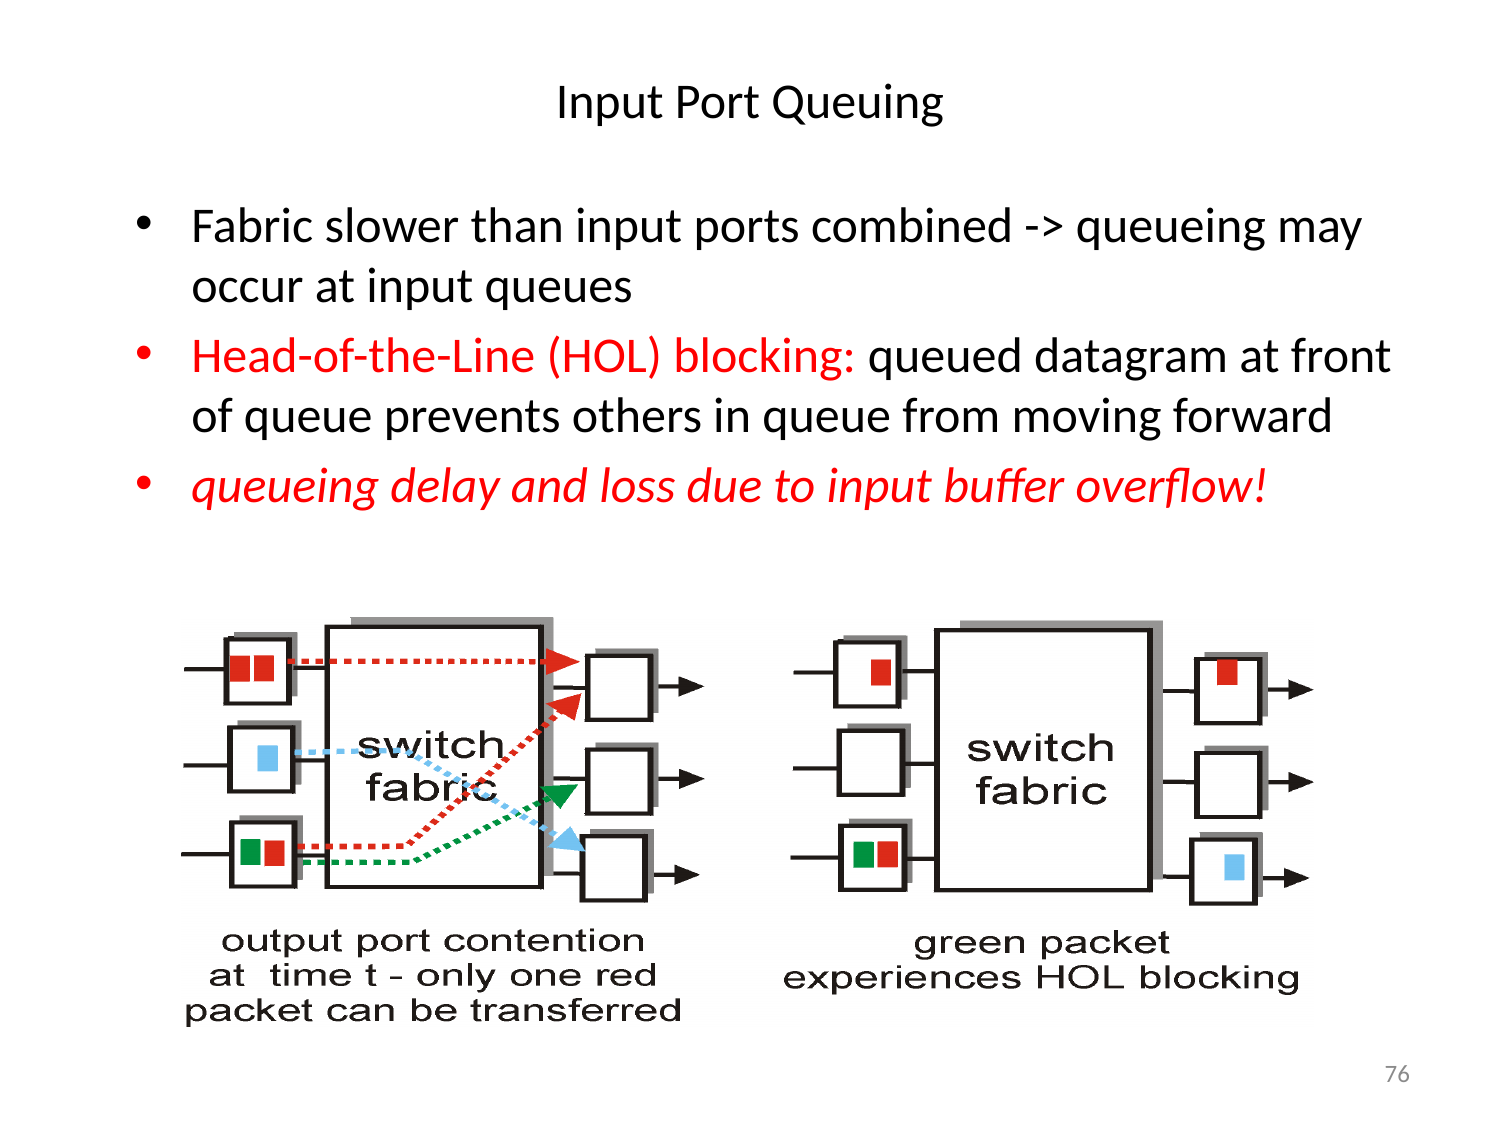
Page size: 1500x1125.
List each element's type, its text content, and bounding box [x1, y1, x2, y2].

title Input Port Queuing [112, 60, 1388, 136]
list Fabric slower than input ports combined -> queueing may occur at input queues Head-of-the-Line (HOL) blocking: queued datagram at front of queue prevents others in queue from moving forward queueing delay and loss due to input buffer overflow! [120, 184, 1449, 680]
slide_number 76 [1074, 1042, 1425, 1103]
picture [181, 616, 1314, 1027]
